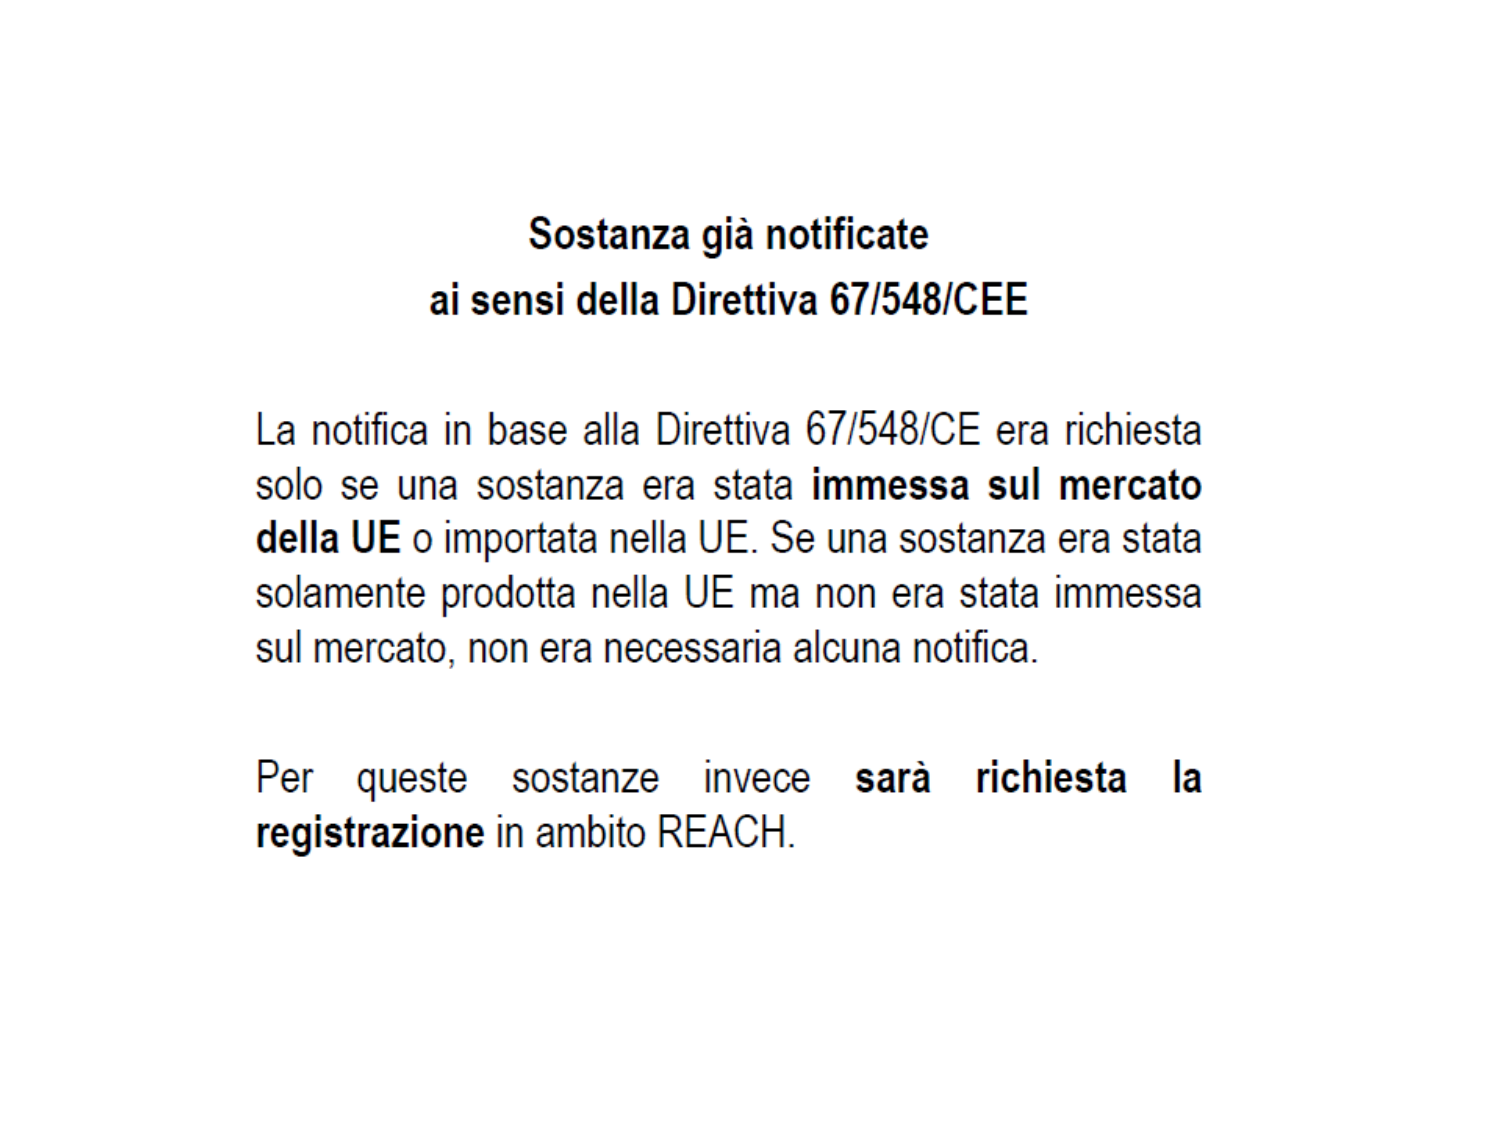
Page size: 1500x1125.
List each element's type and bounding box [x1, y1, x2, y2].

picture [212, 182, 1288, 943]
